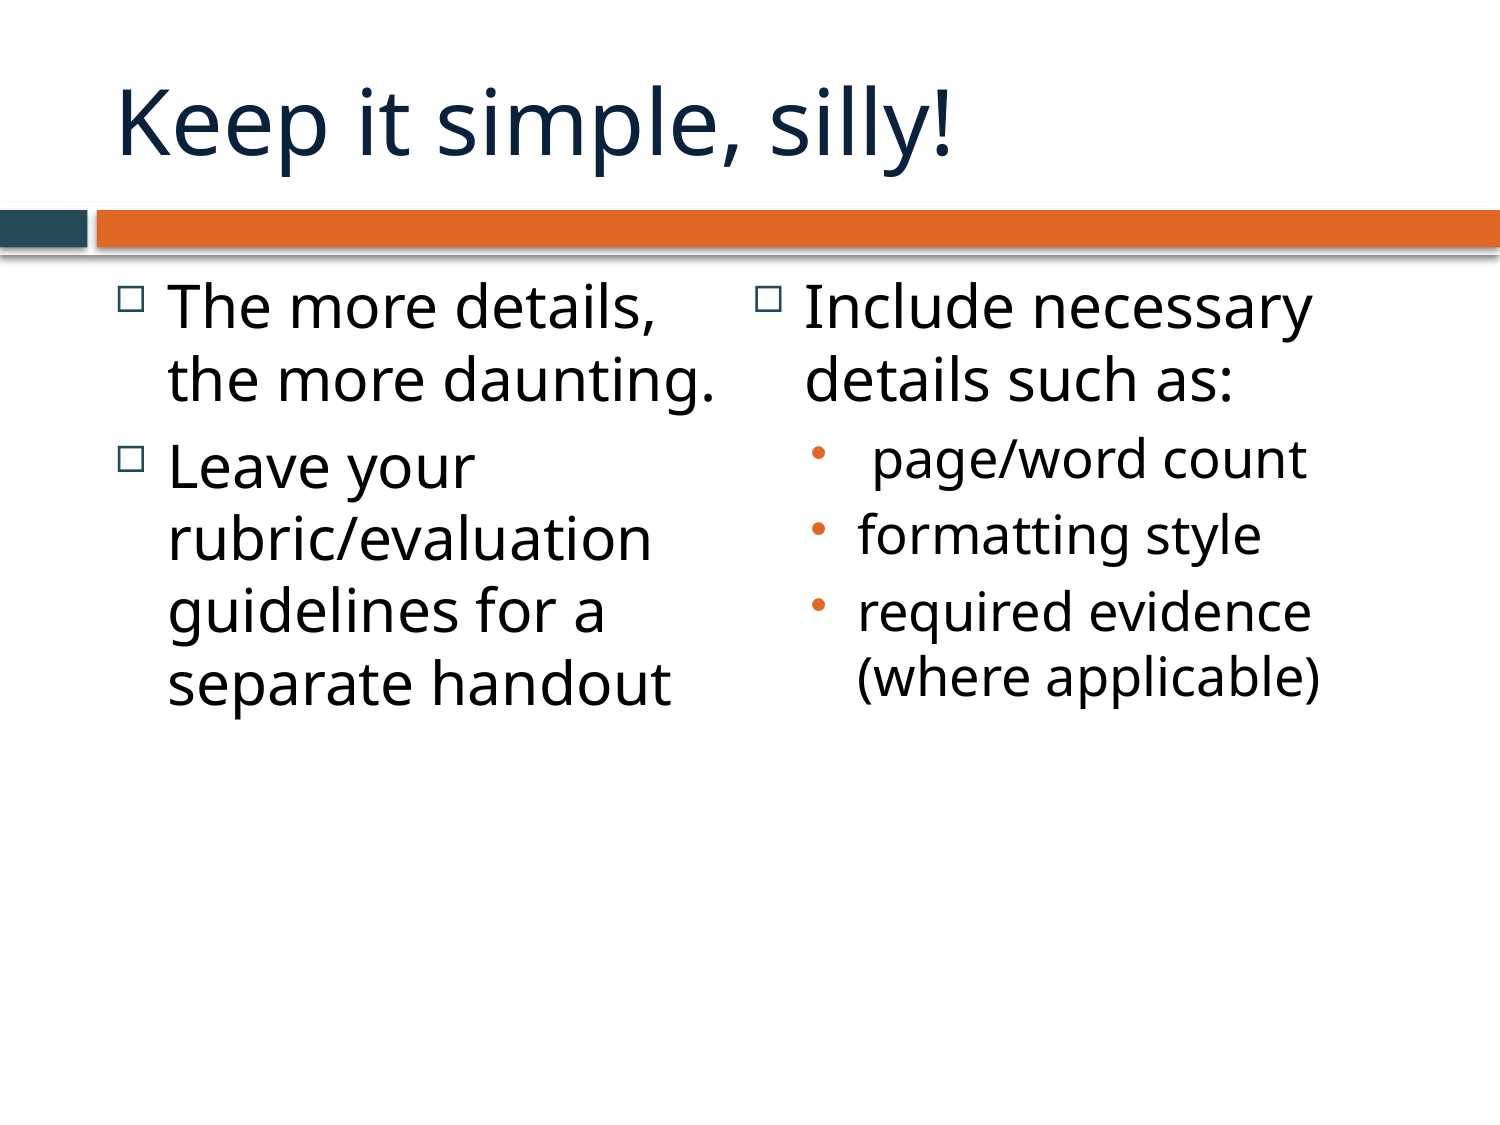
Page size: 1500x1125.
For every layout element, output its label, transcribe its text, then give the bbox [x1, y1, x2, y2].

list Include necessary details such as: page/word count formatting style required evidence (where applicable) [737, 260, 1375, 1011]
list The more details, the more daunting. Leave your rubric/evaluation guidelines for a separate handout [99, 260, 737, 1011]
title Keep it simple, silly! [99, 37, 1438, 200]
